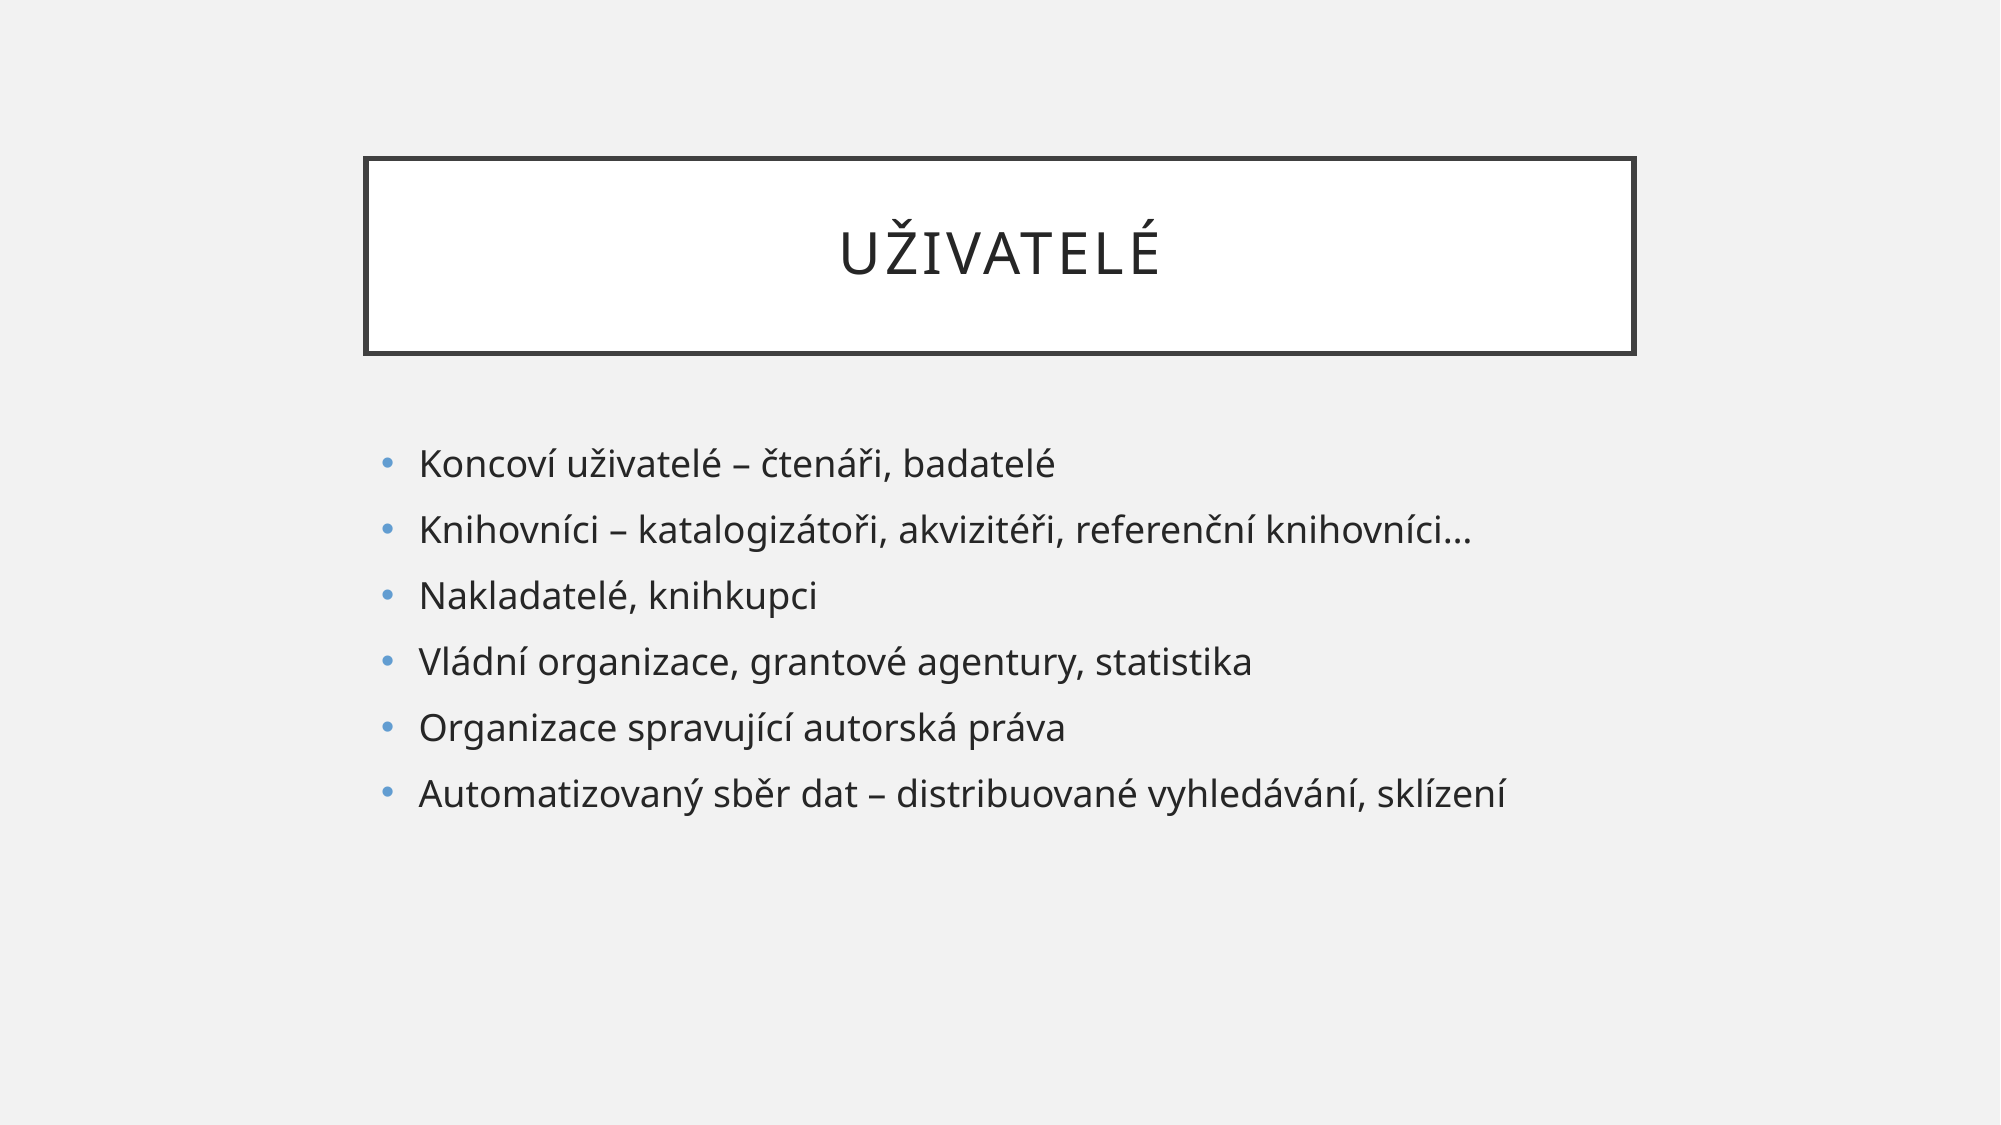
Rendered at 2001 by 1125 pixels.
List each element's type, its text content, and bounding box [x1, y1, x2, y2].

title uživatelé [363, 156, 1637, 356]
list Koncoví uživatelé – čtenáři, badatelé Knihovníci – katalogizátoři, akvizitéři, referenční knihovníci… Nakladatelé, knihkupci Vládní organizace, grantové agentury, statistika Organizace spravující autorská práva Automatizovaný sběr dat – distribuované vyhledávání, sklízení [366, 432, 1634, 942]
